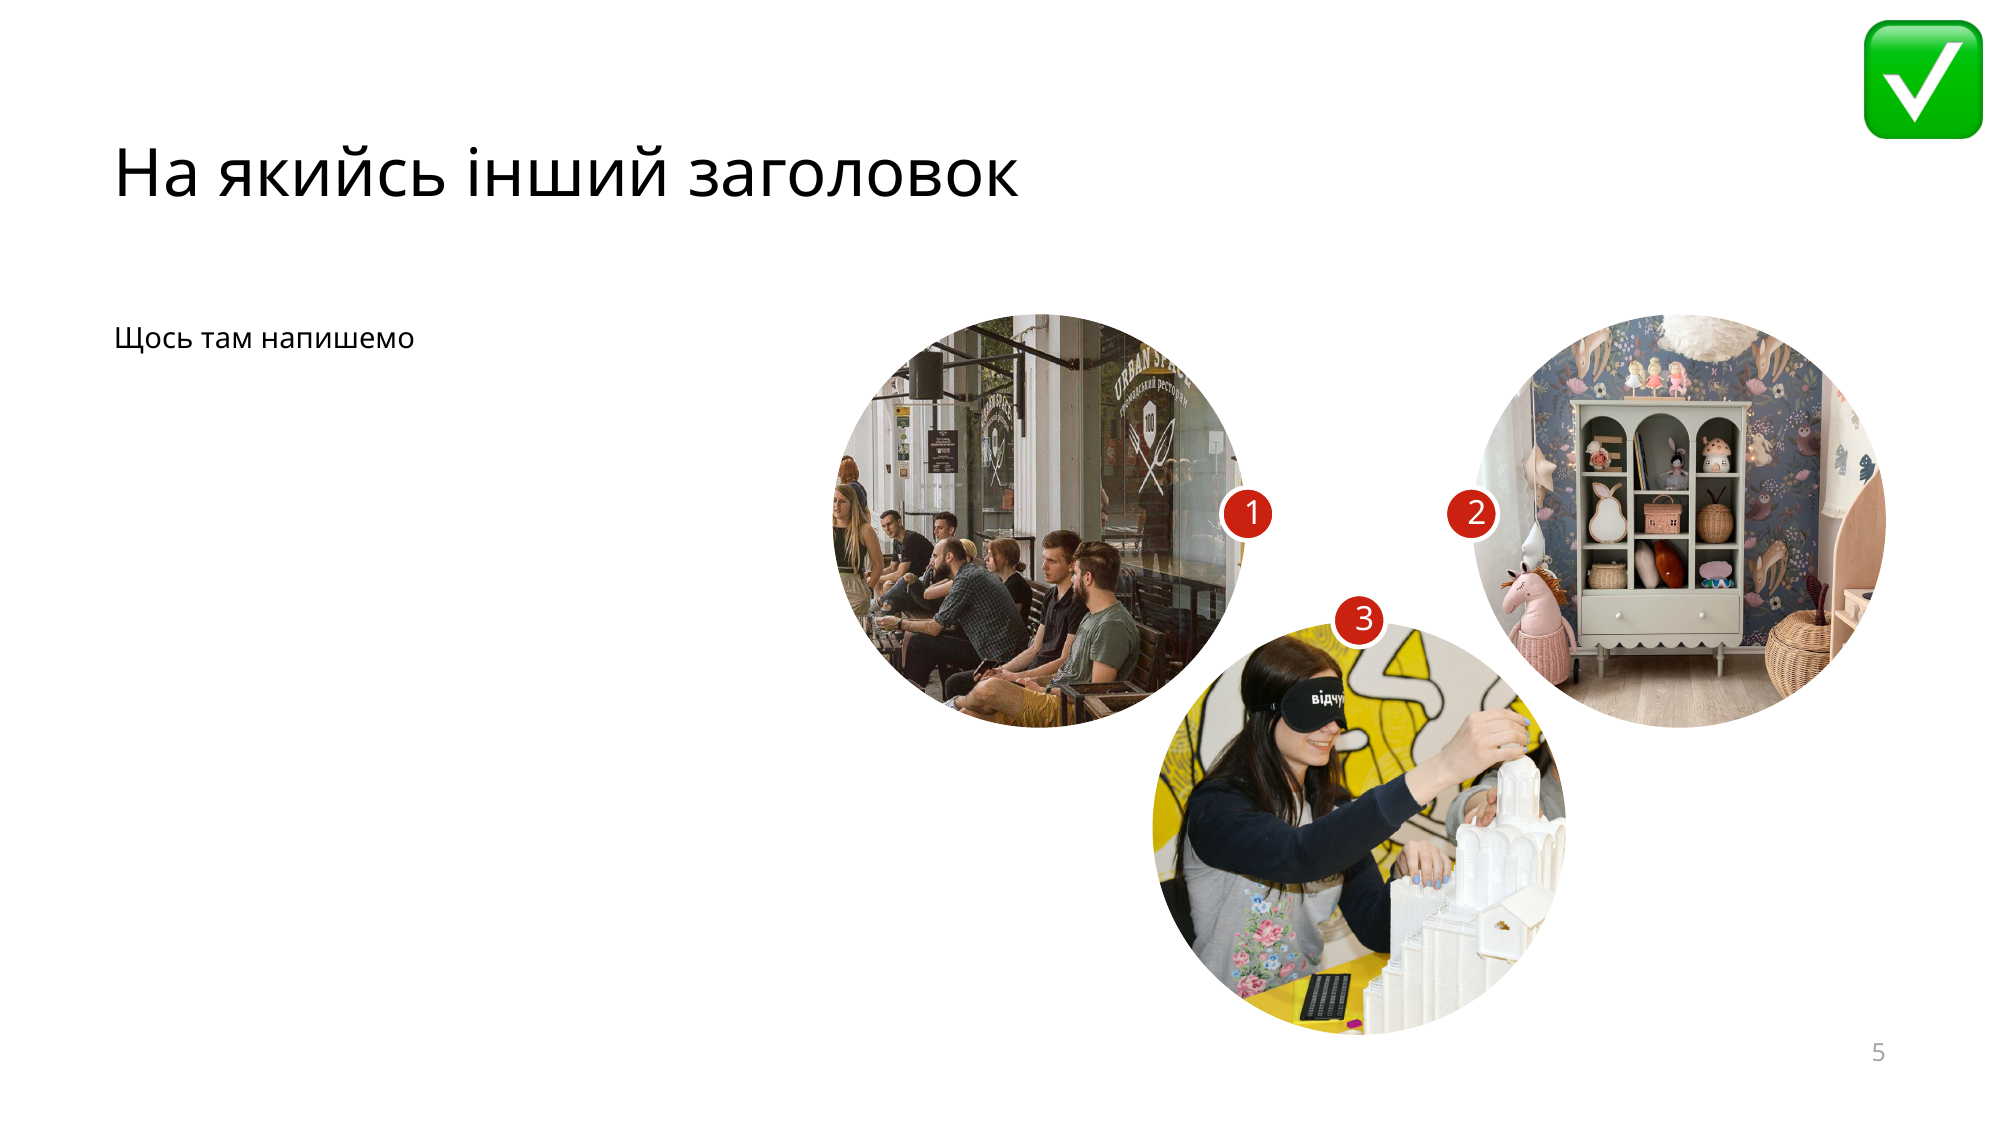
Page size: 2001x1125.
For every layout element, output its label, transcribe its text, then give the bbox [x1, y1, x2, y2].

picture [832, 314, 1886, 1035]
text_box 1 [1246, 486, 1276, 542]
title На якийсь інший заголовок [114, 91, 1886, 258]
picture [1864, 20, 1983, 139]
text_box 3 [1331, 592, 1387, 621]
text_box Щось там напишемо [113, 314, 705, 570]
text_box 2 [1443, 486, 1472, 542]
